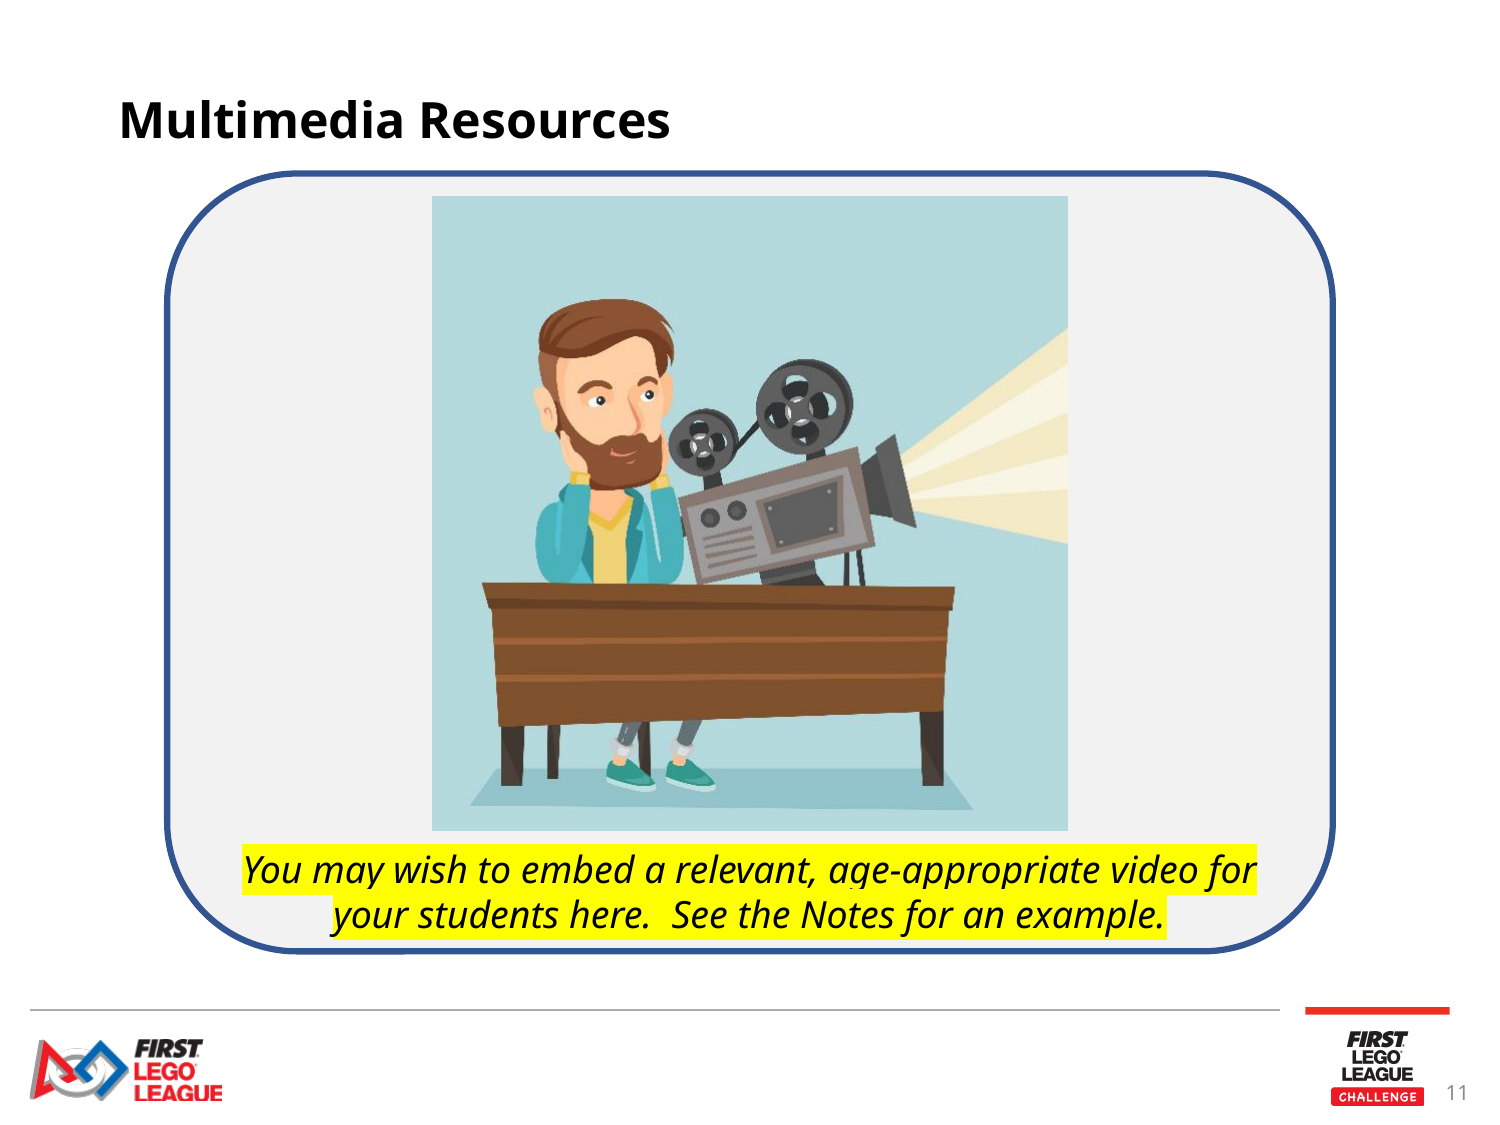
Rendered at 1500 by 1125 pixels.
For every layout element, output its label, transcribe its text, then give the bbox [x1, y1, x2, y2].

slide_number 11 [1425, 1076, 1484, 1111]
text_box [166, 172, 1334, 900]
text_box You may wish to embed a relevant, age-appropriate video for your students here. See the Notes for an example. [192, 838, 1308, 944]
picture [432, 196, 1068, 832]
title Multimedia Resources [103, 59, 1397, 185]
text_box [250, 944, 1250, 953]
